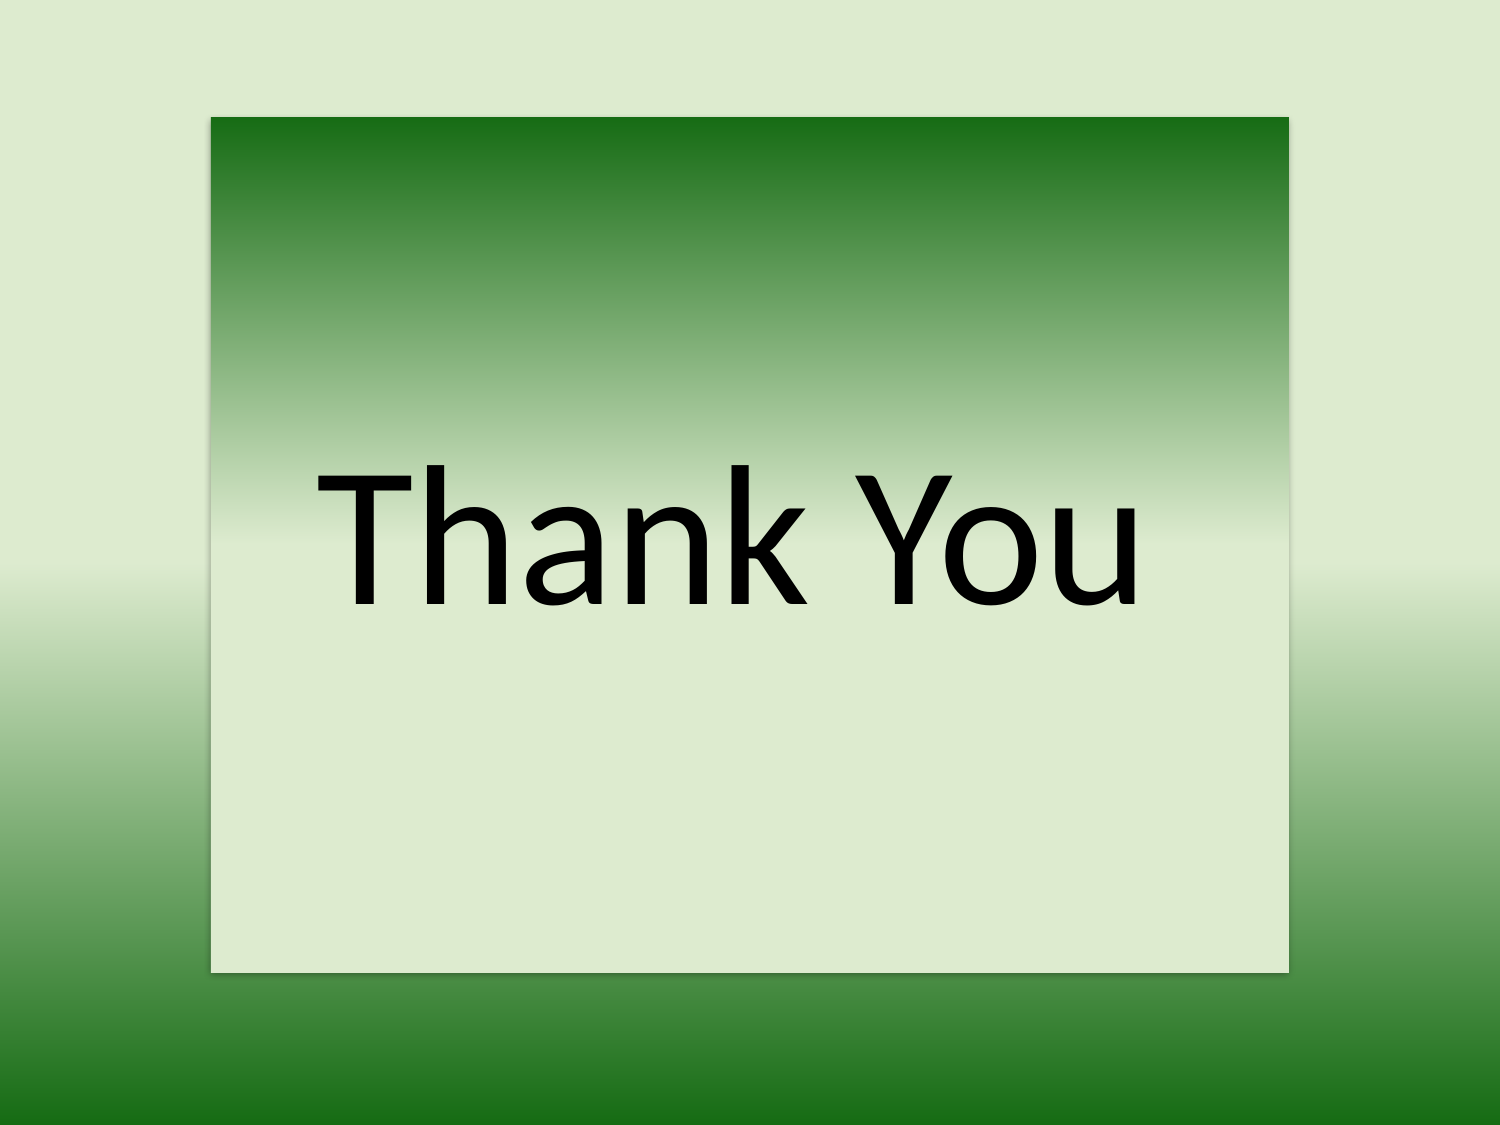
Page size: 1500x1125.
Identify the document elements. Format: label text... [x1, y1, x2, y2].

subtitle Thank You [210, 117, 1289, 973]
